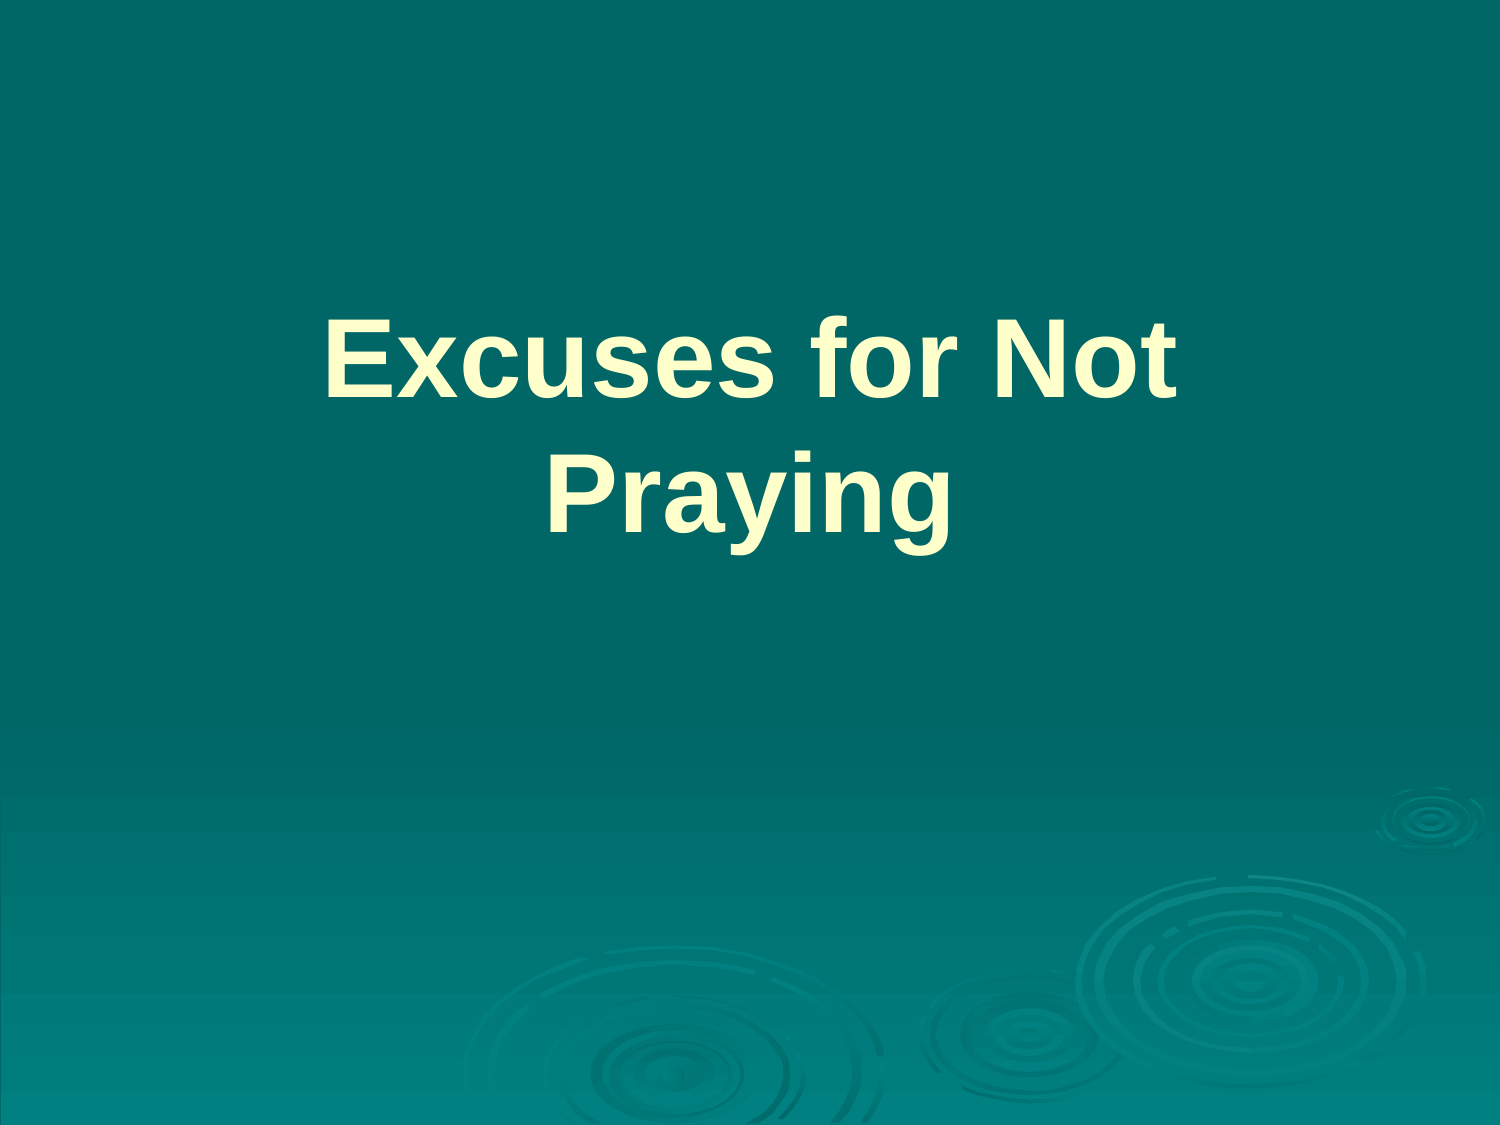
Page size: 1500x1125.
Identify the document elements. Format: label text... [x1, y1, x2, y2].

title Excuses for Not Praying [112, 277, 1388, 563]
